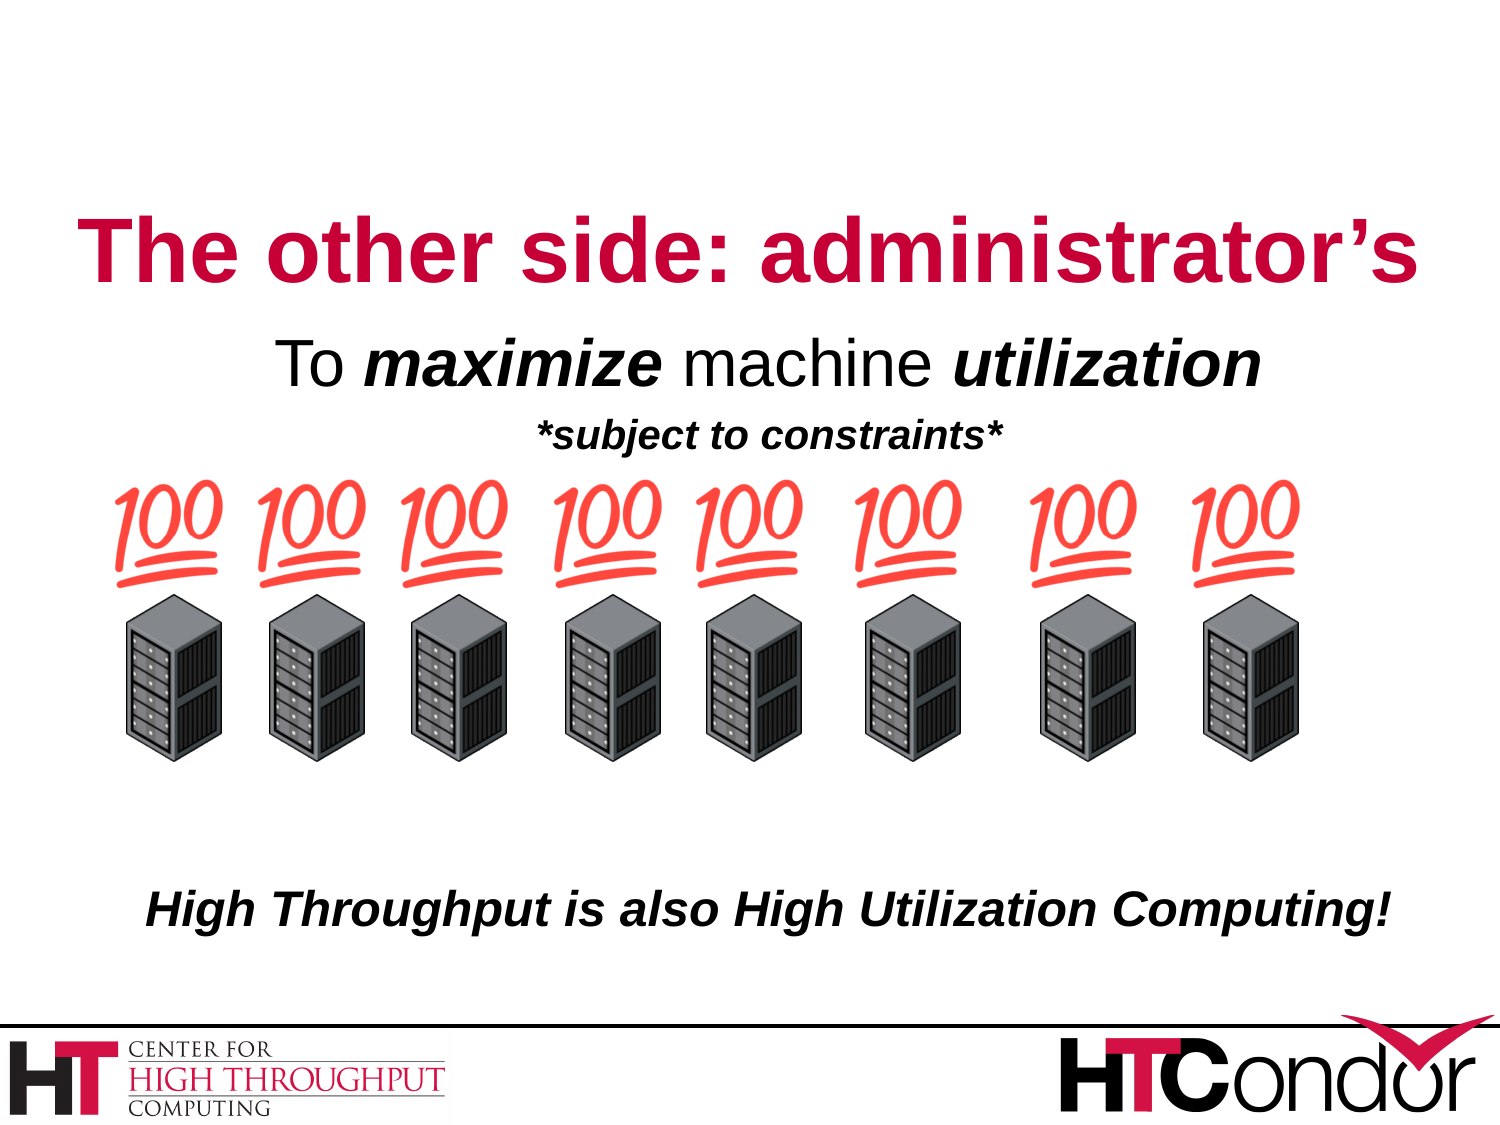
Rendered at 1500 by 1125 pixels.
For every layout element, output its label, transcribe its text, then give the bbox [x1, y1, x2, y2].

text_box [248, 477, 367, 765]
title The other side: administrator’s [0, 190, 1500, 303]
picture [1055, 1014, 1500, 1119]
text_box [390, 477, 510, 765]
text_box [1020, 477, 1139, 765]
list To maximize machine utilization *subject to constraints* High Throughput is also High Utilization Computing! [80, 312, 1459, 929]
picture [0, 1029, 454, 1125]
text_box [845, 477, 964, 765]
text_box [1182, 477, 1301, 765]
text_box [685, 477, 804, 765]
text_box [544, 477, 663, 765]
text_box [105, 477, 224, 765]
